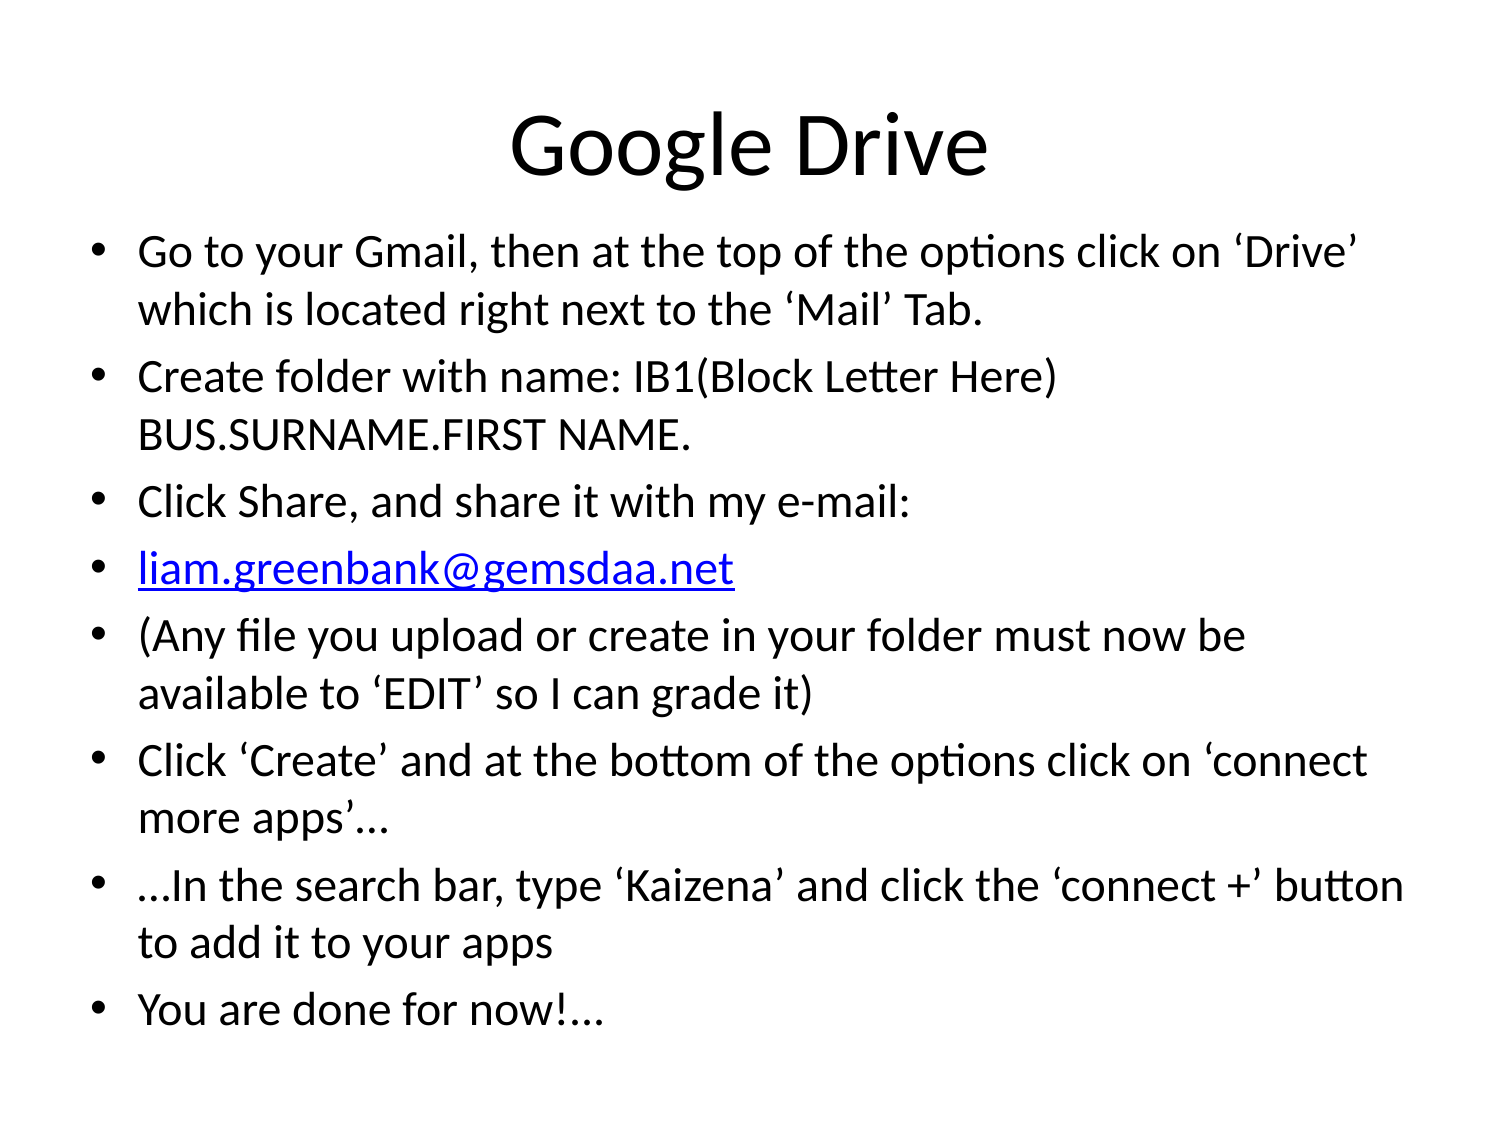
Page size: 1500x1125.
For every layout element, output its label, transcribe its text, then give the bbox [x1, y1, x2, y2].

list Go to your Gmail, then at the top of the options click on ‘Drive’ which is located right next to the ‘Mail’ Tab. Create folder with name: IB1(Block Letter Here) BUS.SURNAME.FIRST NAME. Click Share, and share it with my e-mail: liam.greenbank@gemsdaa.net (Any file you upload or create in your folder must now be available to ‘EDIT’ so I can grade it) Click ‘Create’ and at the bottom of the options click on ‘connect more apps’… …In the search bar, type ‘Kaizena’ and click the ‘connect +’ button to add it to your apps You are done for now!... [75, 212, 1425, 1050]
title Google Drive [75, 45, 1425, 212]
